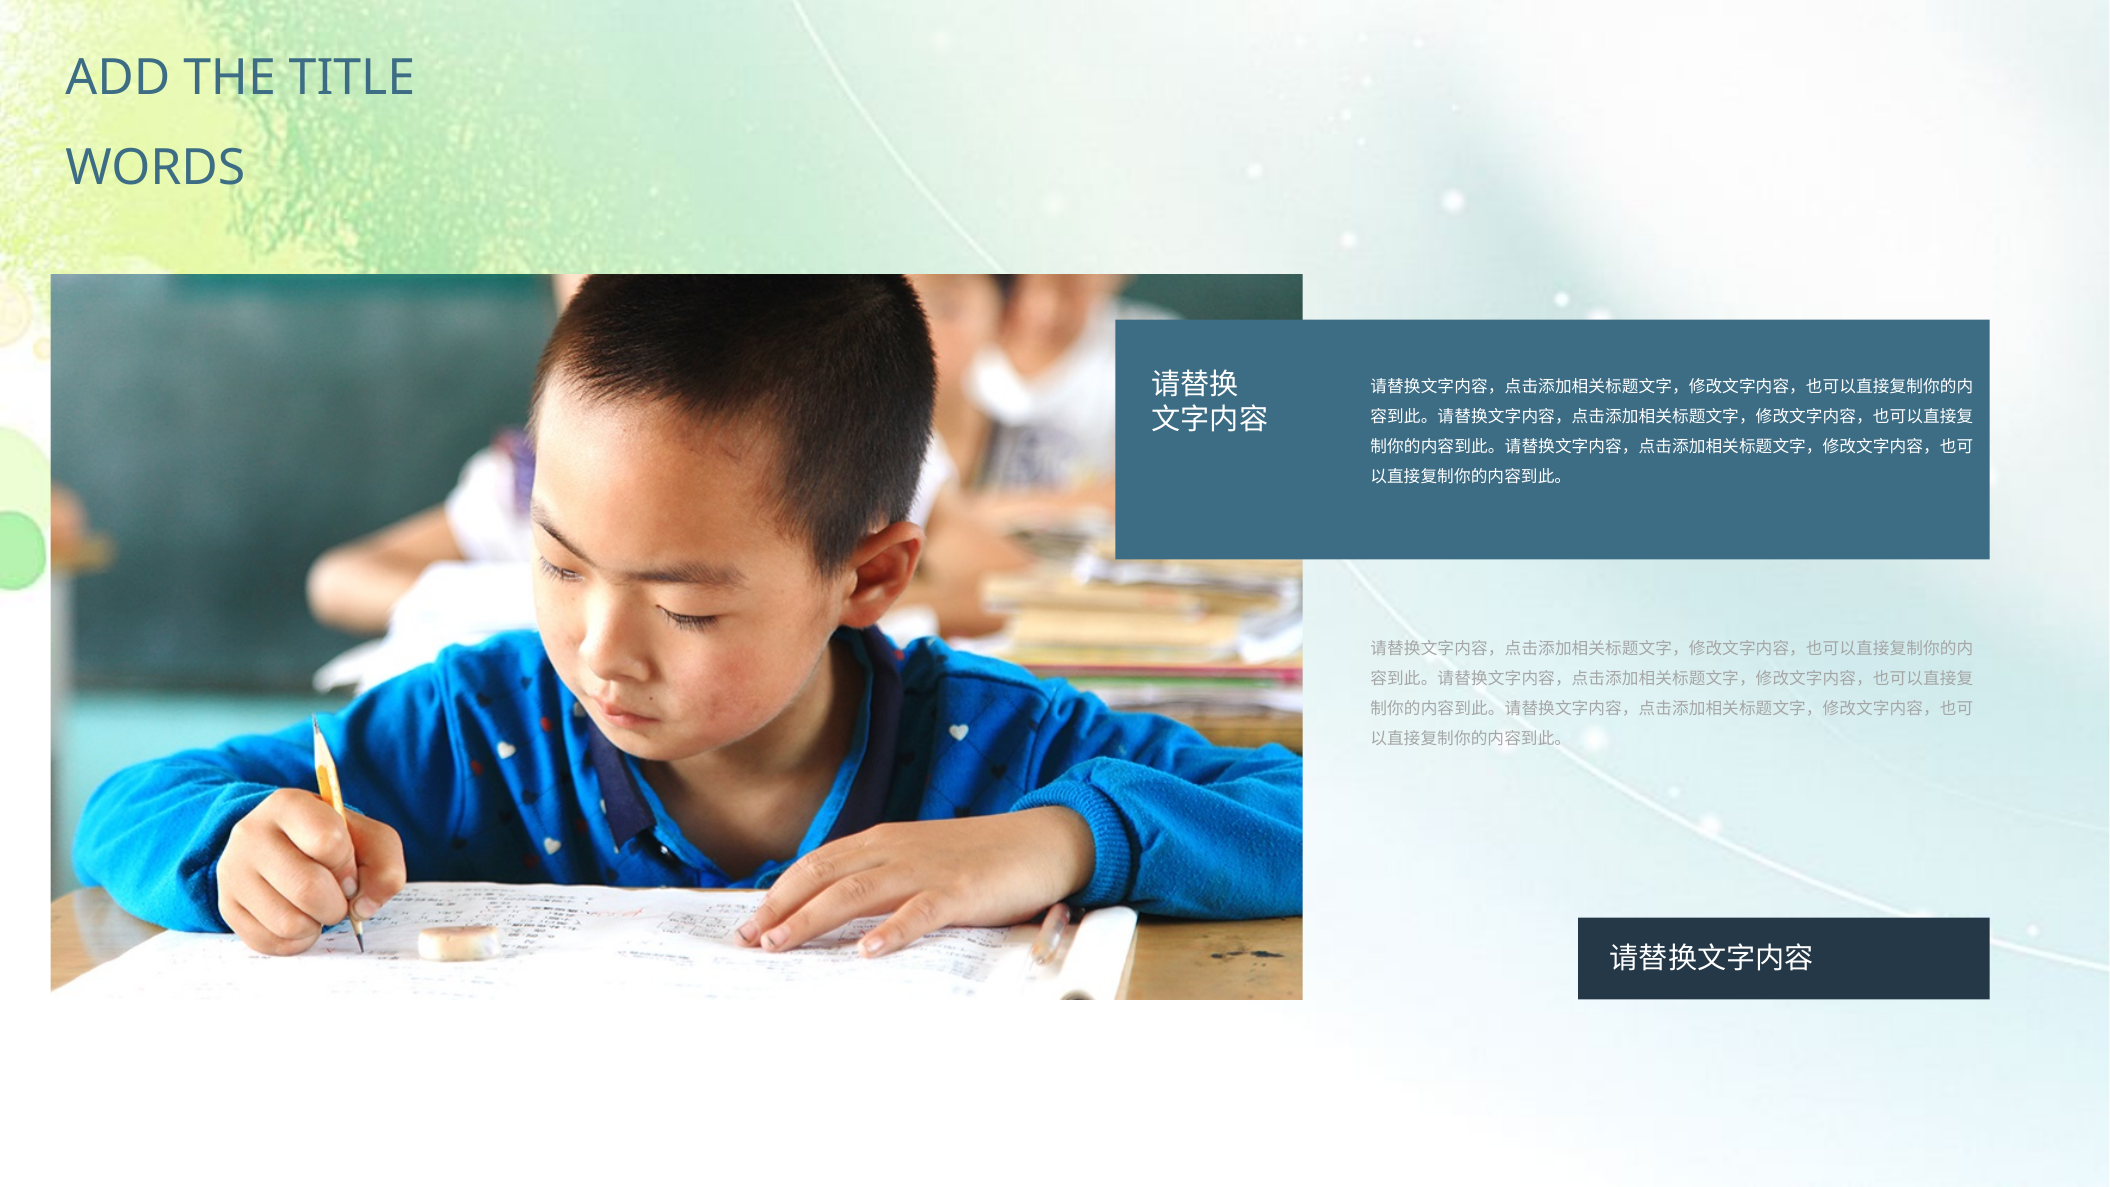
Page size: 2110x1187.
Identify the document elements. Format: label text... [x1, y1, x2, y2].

text_box [50, 273, 1304, 1000]
text_box ADD THE TITLE WORDS [50, 7, 583, 202]
picture [0, 0, 2110, 1187]
text_box [1577, 917, 1991, 1000]
text_box 请替换文字内容，点击添加相关标题文字，修改文字内容，也可以直接复制你的内容到此。请替换文字内容，点击添加相关标题文字，修改文字内容，也可以直接复制你的内容到此。请替换文字内容，点击添加相关标题文字，修改文字内容，也可以直接复制你的内容到此。 [1354, 620, 1990, 814]
text_box 请替换 文字内容 [1135, 357, 1315, 455]
text_box 请替换文字内容 [1593, 931, 1858, 983]
text_box 请替换文字内容，点击添加相关标题文字，修改文字内容，也可以直接复制你的内容到此。请替换文字内容，点击添加相关标题文字，修改文字内容，也可以直接复制你的内容到此。请替换文字内容，点击添加相关标题文字，修改文字内容，也可以直接复制你的内容到此。 [1354, 357, 1990, 551]
text_box [1114, 319, 1991, 561]
